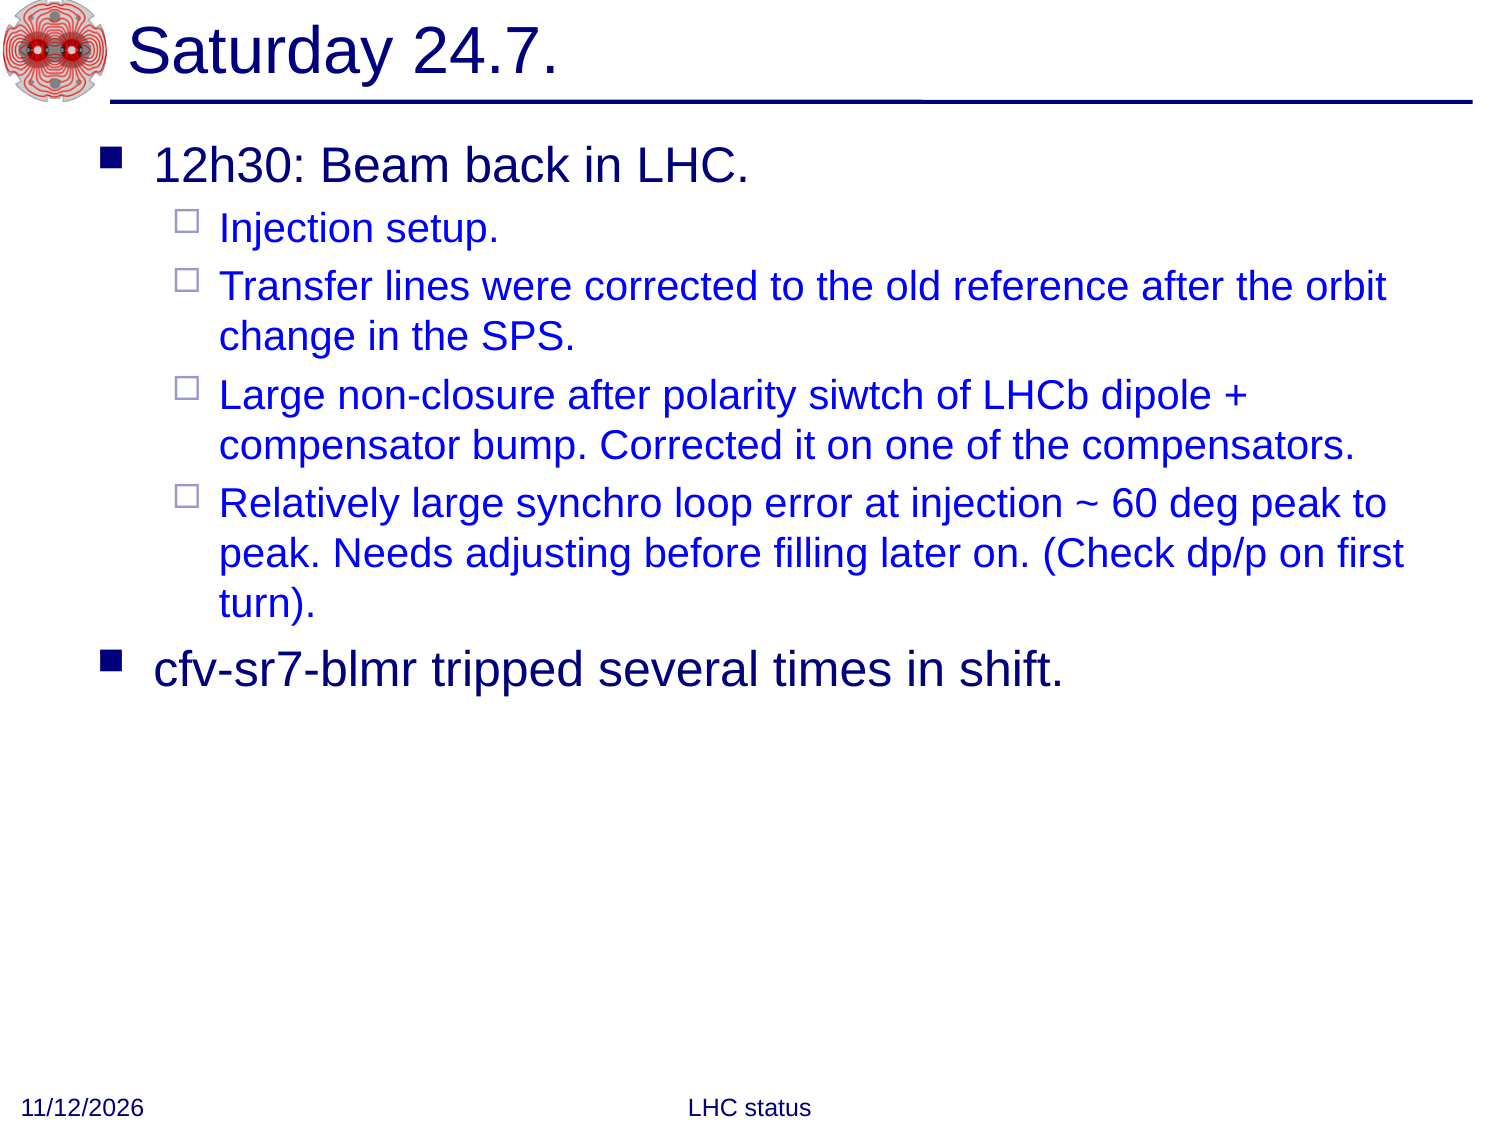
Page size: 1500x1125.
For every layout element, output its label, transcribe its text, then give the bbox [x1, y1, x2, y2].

title Saturday 24.7. [111, 3, 1463, 91]
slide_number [5, 1085, 356, 1125]
picture [0, 0, 108, 103]
footer LHC status [512, 1087, 988, 1125]
list 12h30: Beam back in LHC. Injection setup. Transfer lines were corrected to the old reference after the orbit change in the SPS. Large non-closure after polarity siwtch of LHCb dipole + compensator bump. Corrected it on one of the compensators. Relatively large synchro loop error at injection ~ 60 deg peak to peak. Needs adjusting before filling later on. (Check dp/p on first turn). cfv-sr7-blmr tripped several times in shift. [81, 124, 1433, 1051]
